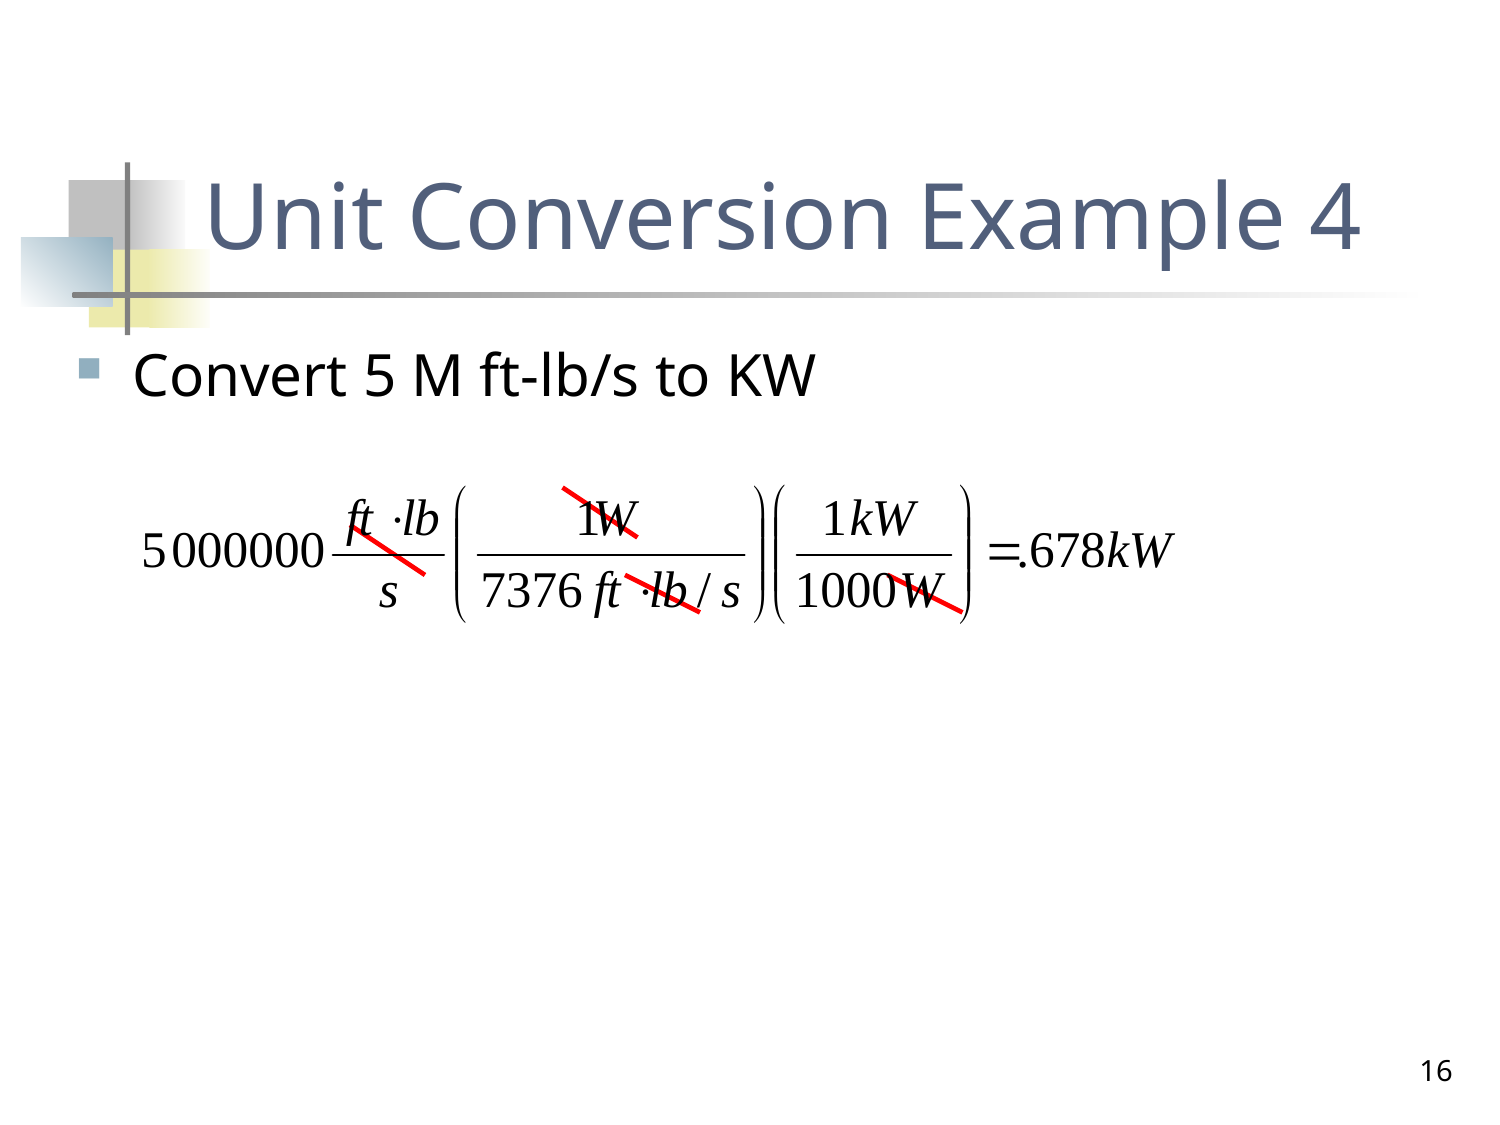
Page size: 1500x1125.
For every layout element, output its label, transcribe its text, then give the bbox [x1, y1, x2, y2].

slide_number 16 [1154, 1023, 1468, 1100]
title Unit Conversion Example 4 [188, 34, 1468, 276]
list Convert 5 M ft-lb/s to KW [60, 330, 1305, 1007]
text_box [134, 474, 1188, 788]
